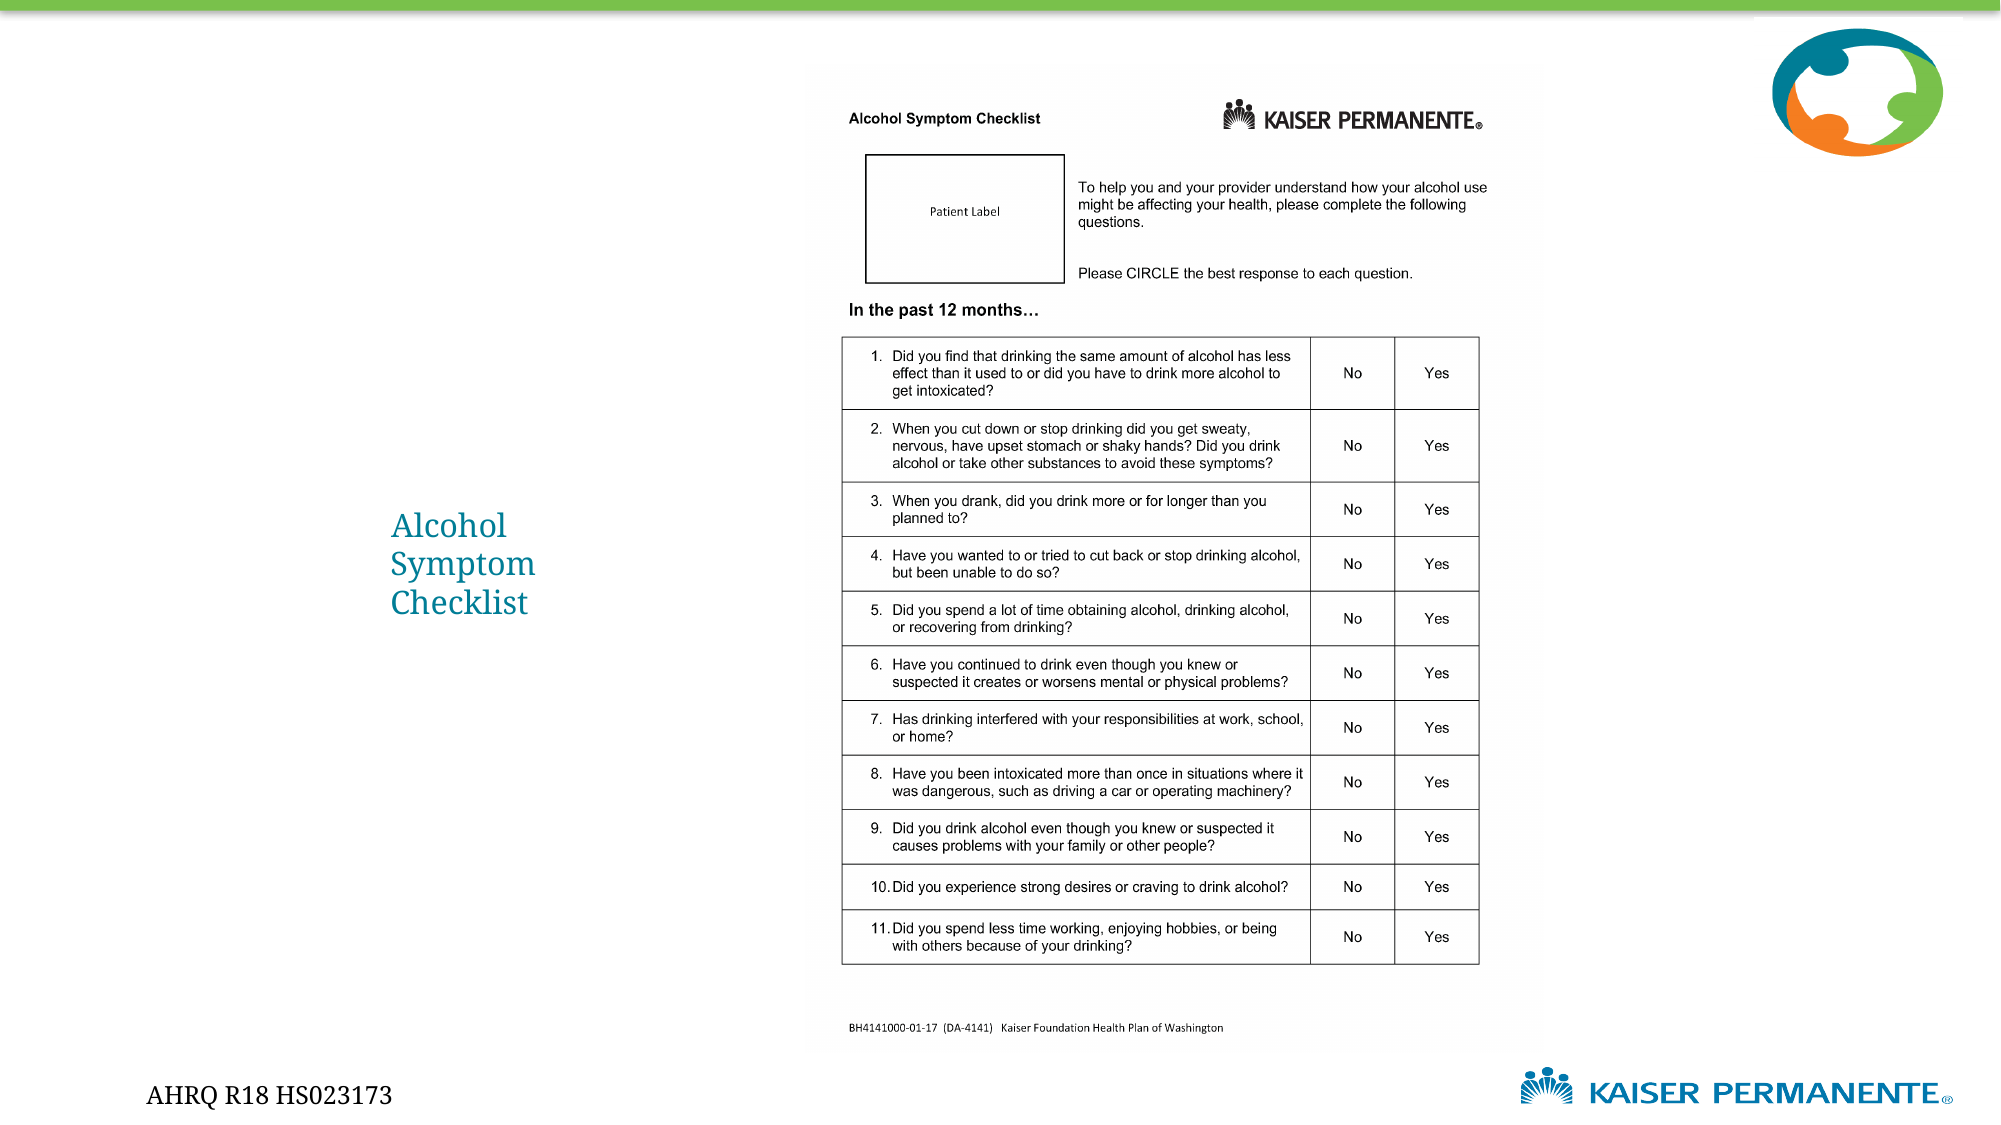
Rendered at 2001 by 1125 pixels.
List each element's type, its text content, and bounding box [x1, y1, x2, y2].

picture [1754, 17, 1963, 172]
picture [1760, 1095, 1767, 1104]
picture [805, 64, 1544, 1053]
picture [1782, 1091, 1787, 1104]
picture [1760, 1086, 1768, 1091]
picture [1837, 1091, 1846, 1104]
picture [1811, 1098, 1824, 1104]
picture [1793, 1091, 1798, 1104]
title Alcohol Symptom Checklist [367, 497, 800, 628]
picture [1883, 1091, 1892, 1104]
picture [1612, 1098, 1625, 1104]
picture [1529, 1088, 1566, 1104]
picture [1596, 1096, 1604, 1104]
picture [1900, 1086, 1907, 1104]
picture [1685, 1095, 1693, 1104]
picture [1685, 1086, 1693, 1091]
picture [1521, 1067, 1544, 1083]
picture [1551, 1067, 1953, 1104]
